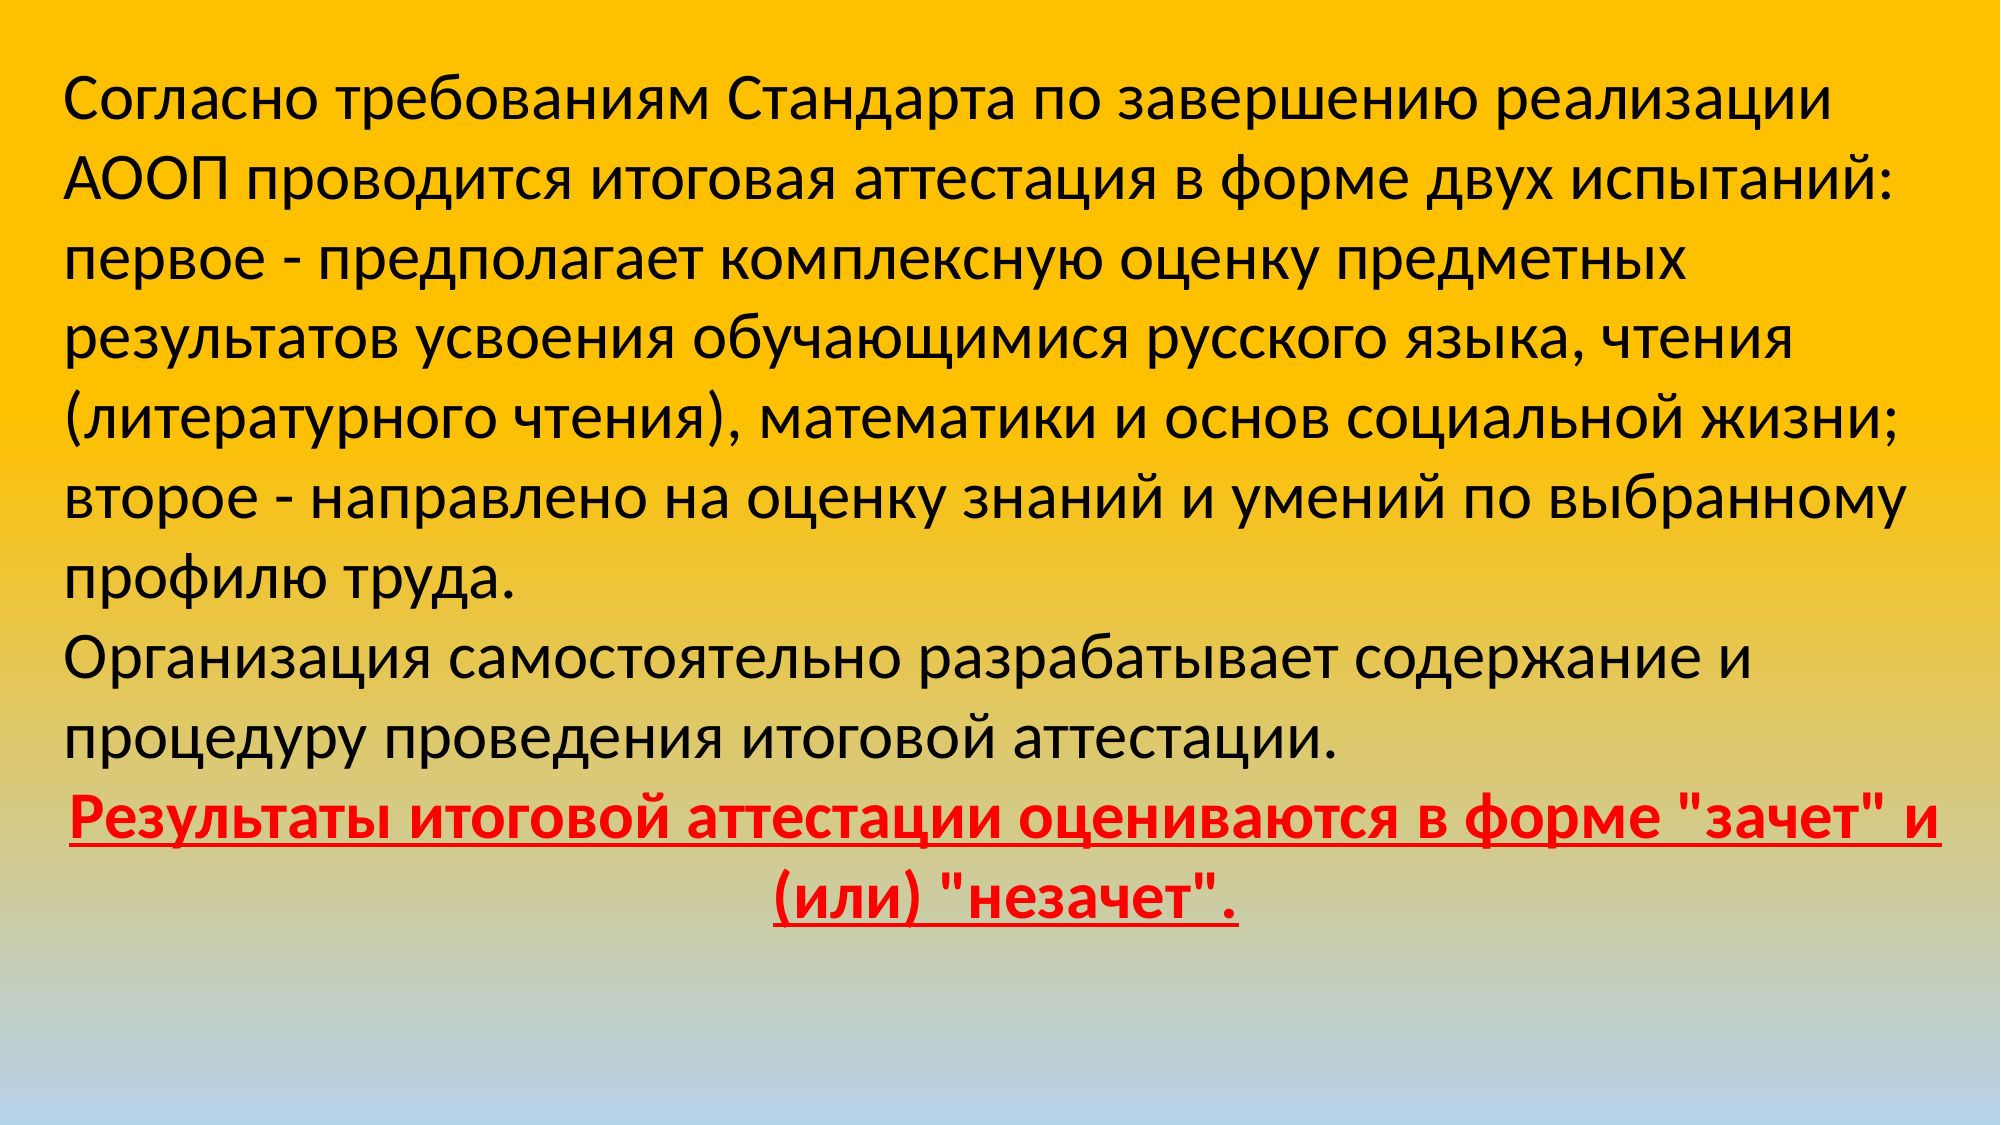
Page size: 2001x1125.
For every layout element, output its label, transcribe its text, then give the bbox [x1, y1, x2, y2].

text_box Согласно требованиям Стандарта по завершению реализации АООП проводится итоговая аттестация в форме двух испытаний: первое - предполагает комплексную оценку предметных результатов усвоения обучающимися русского языка, чтения (литературного чтения), математики и основ социальной жизни; второе - направлено на оценку знаний и умений по выбранному профилю труда. Организация самостоятельно разрабатывает содержание и процедуру проведения итоговой аттестации. Результаты итоговой аттестации оцениваются в форме "зачет" и (или) "незачет". [49, 45, 1963, 1020]
